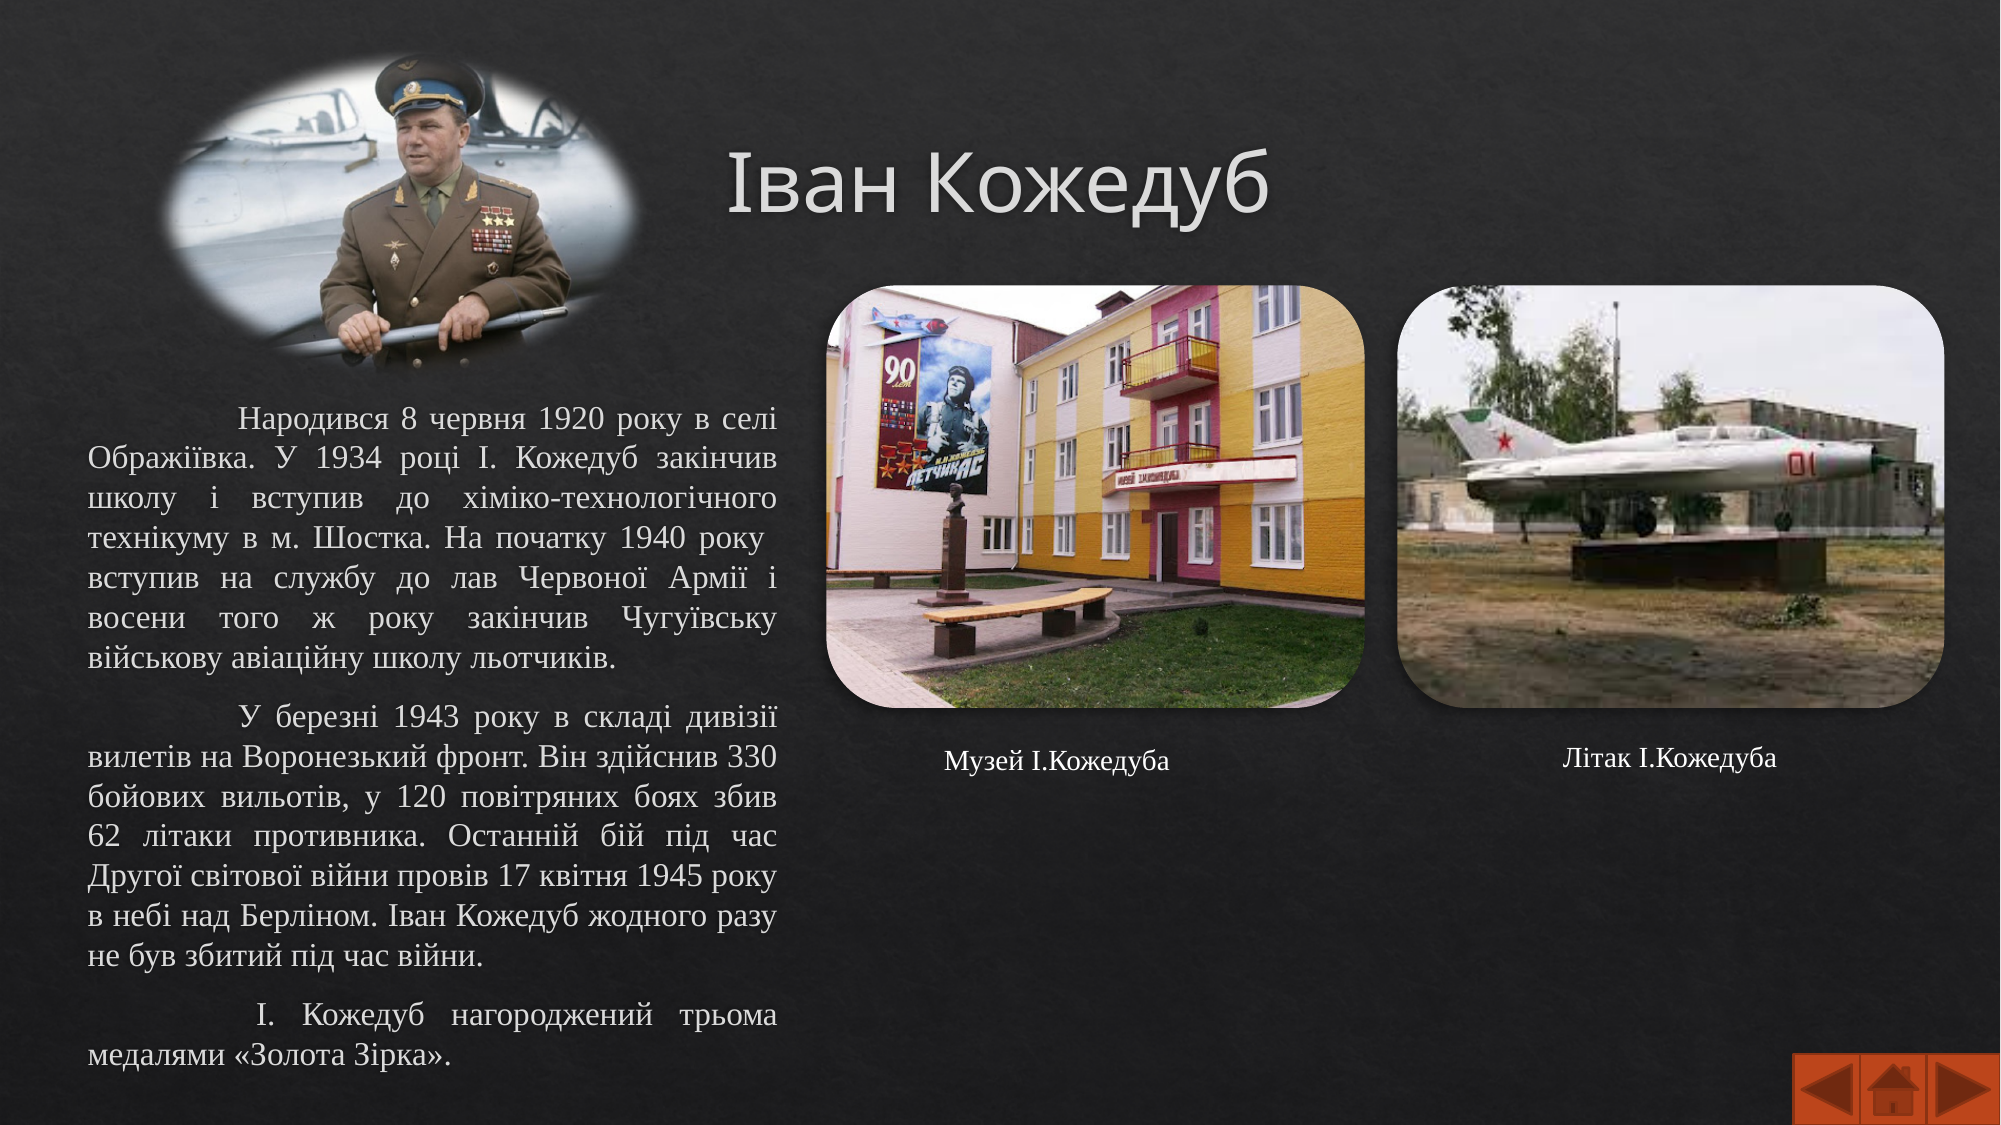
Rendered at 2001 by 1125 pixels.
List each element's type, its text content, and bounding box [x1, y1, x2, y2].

picture [149, 47, 652, 383]
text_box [826, 285, 1365, 785]
text_box [1859, 1053, 1925, 1125]
text_box [1792, 1053, 1859, 1125]
text_box [1925, 1053, 2000, 1125]
list Народився 8 червня 1920 року в селі Ображіївка. У 1934 році І. Кожедуб закінчив школу і вступив до хіміко-технологічного технікуму в м. Шостка. На початку 1940 року вступив на службу до лав Червоної Армії і восени того ж року закінчив Чугуївську військову авіаційну школу льотчиків. У березні 1943 року в складі дивізії вилетів на Воронезький фронт. Він здійснив 330 бойових вильотів, у 120 повітряних боях збив 62 літаки противника. Останній бій під час Другої світової війни провів 17 квітня 1945 року в небі над Берліном. Іван Кожедуб жодного разу не був збитий під час війни. І. Кожедуб нагороджений трьома медалями «Золота Зірка». [66, 388, 794, 1103]
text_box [1397, 285, 1945, 783]
title Іван Кожедуб [660, 99, 1849, 260]
